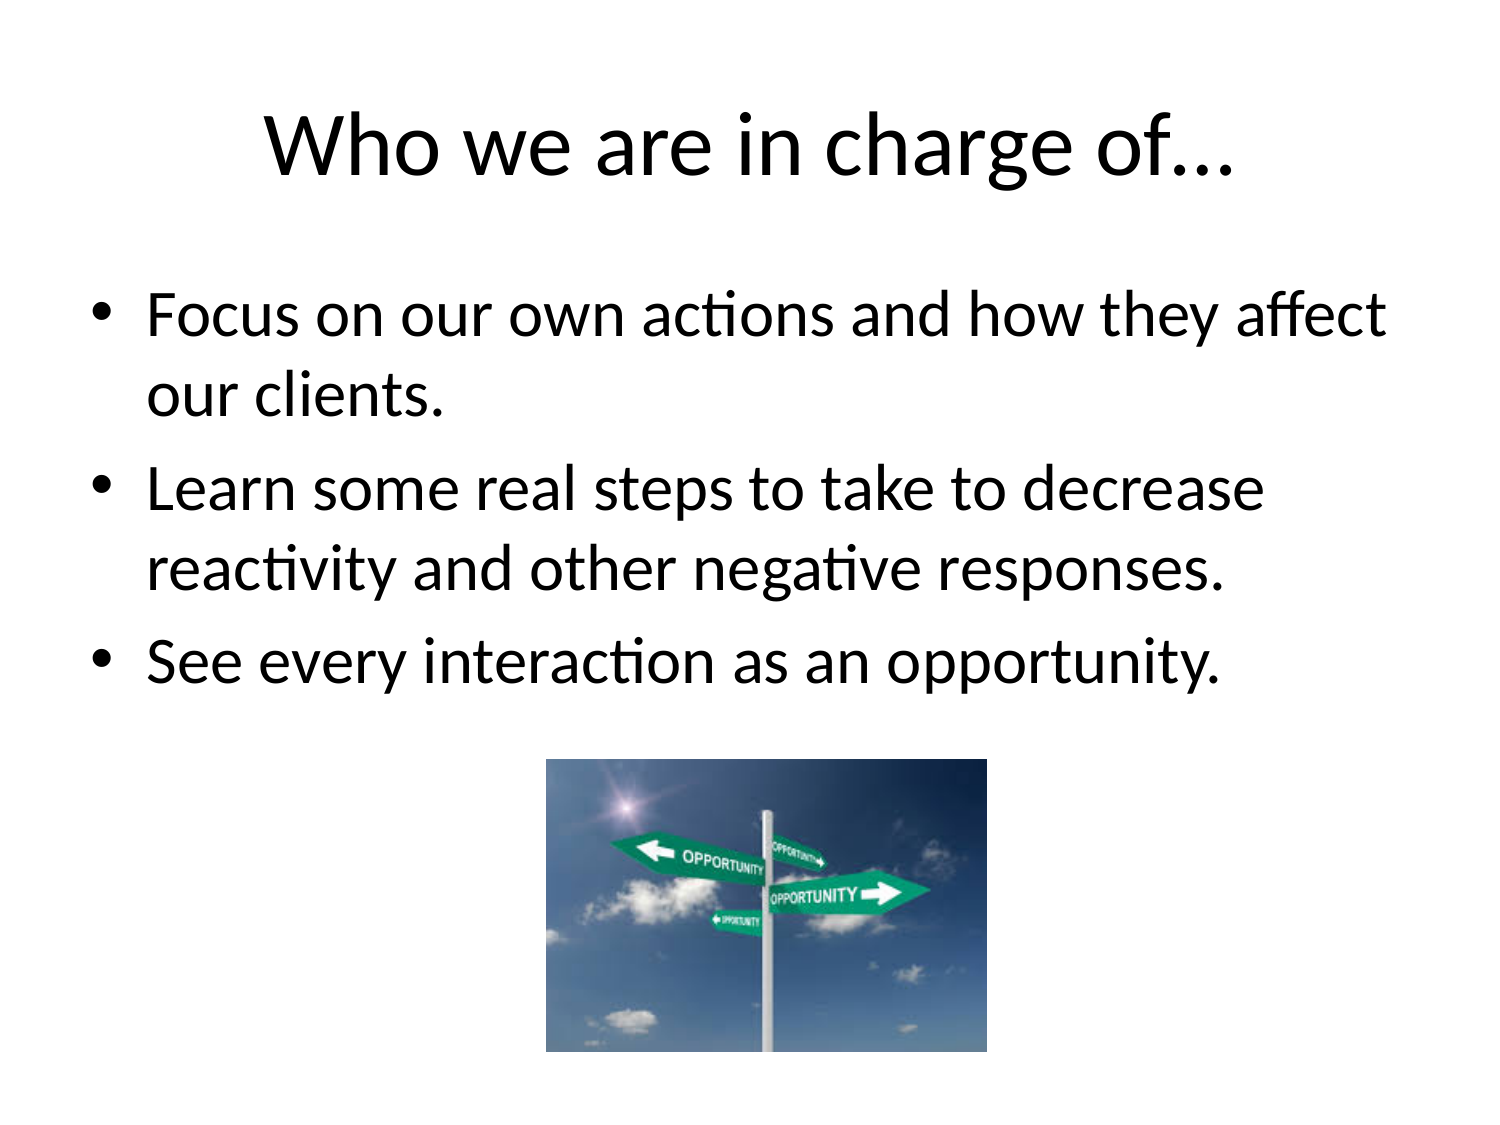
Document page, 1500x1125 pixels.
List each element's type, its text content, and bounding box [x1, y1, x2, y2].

title Who we are in charge of… [75, 45, 1425, 233]
picture [546, 759, 987, 1052]
list Focus on our own actions and how they affect our clients. Learn some real steps to take to decrease reactivity and other negative responses. See every interaction as an opportunity. [75, 262, 1425, 1005]
